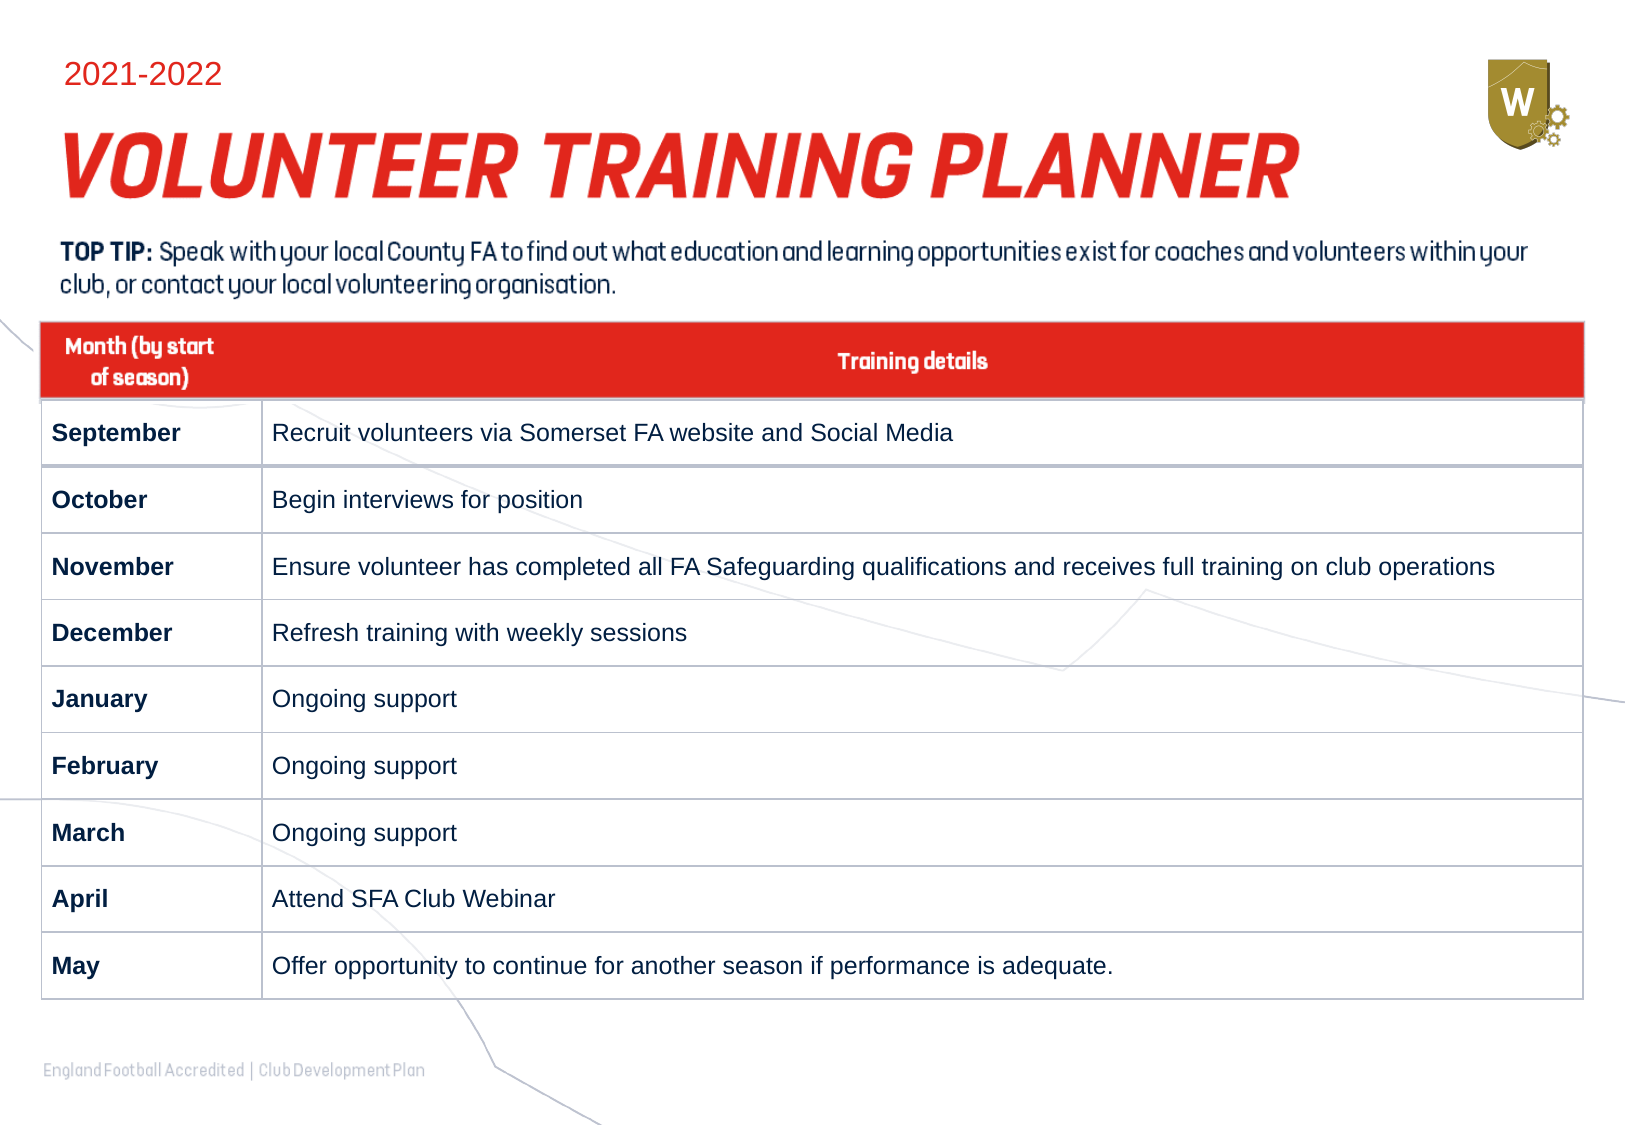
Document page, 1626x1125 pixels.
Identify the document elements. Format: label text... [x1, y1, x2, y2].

table_cell March [42, 800, 261, 865]
table_cell Ongoing support [263, 800, 1582, 865]
picture [0, 0, 1625, 1125]
table_cell November [42, 534, 261, 599]
table_cell Ongoing support [263, 733, 1582, 798]
table_cell Refresh training with weekly sessions [263, 600, 1582, 665]
table_cell May [42, 933, 261, 998]
table_header Recruit volunteers via Somerset FA website and Social Media [263, 404, 1582, 464]
table_cell Ongoing support [263, 667, 1582, 732]
table_cell Offer opportunity to continue for another season if performance is adequate. [263, 933, 1582, 998]
list 2021-2022 [48, 45, 870, 105]
table_cell December [42, 600, 261, 665]
table_cell Attend SFA Club Webinar [263, 867, 1582, 931]
table_cell February [42, 733, 261, 798]
table_cell January [42, 667, 261, 732]
table_cell Ensure volunteer has completed all FA Safeguarding qualifications and receives full training on club operations [263, 534, 1582, 599]
table_header September [42, 404, 261, 464]
table_cell Begin interviews for position [263, 468, 1582, 532]
table_cell October [42, 468, 261, 532]
table_cell April [42, 867, 261, 931]
